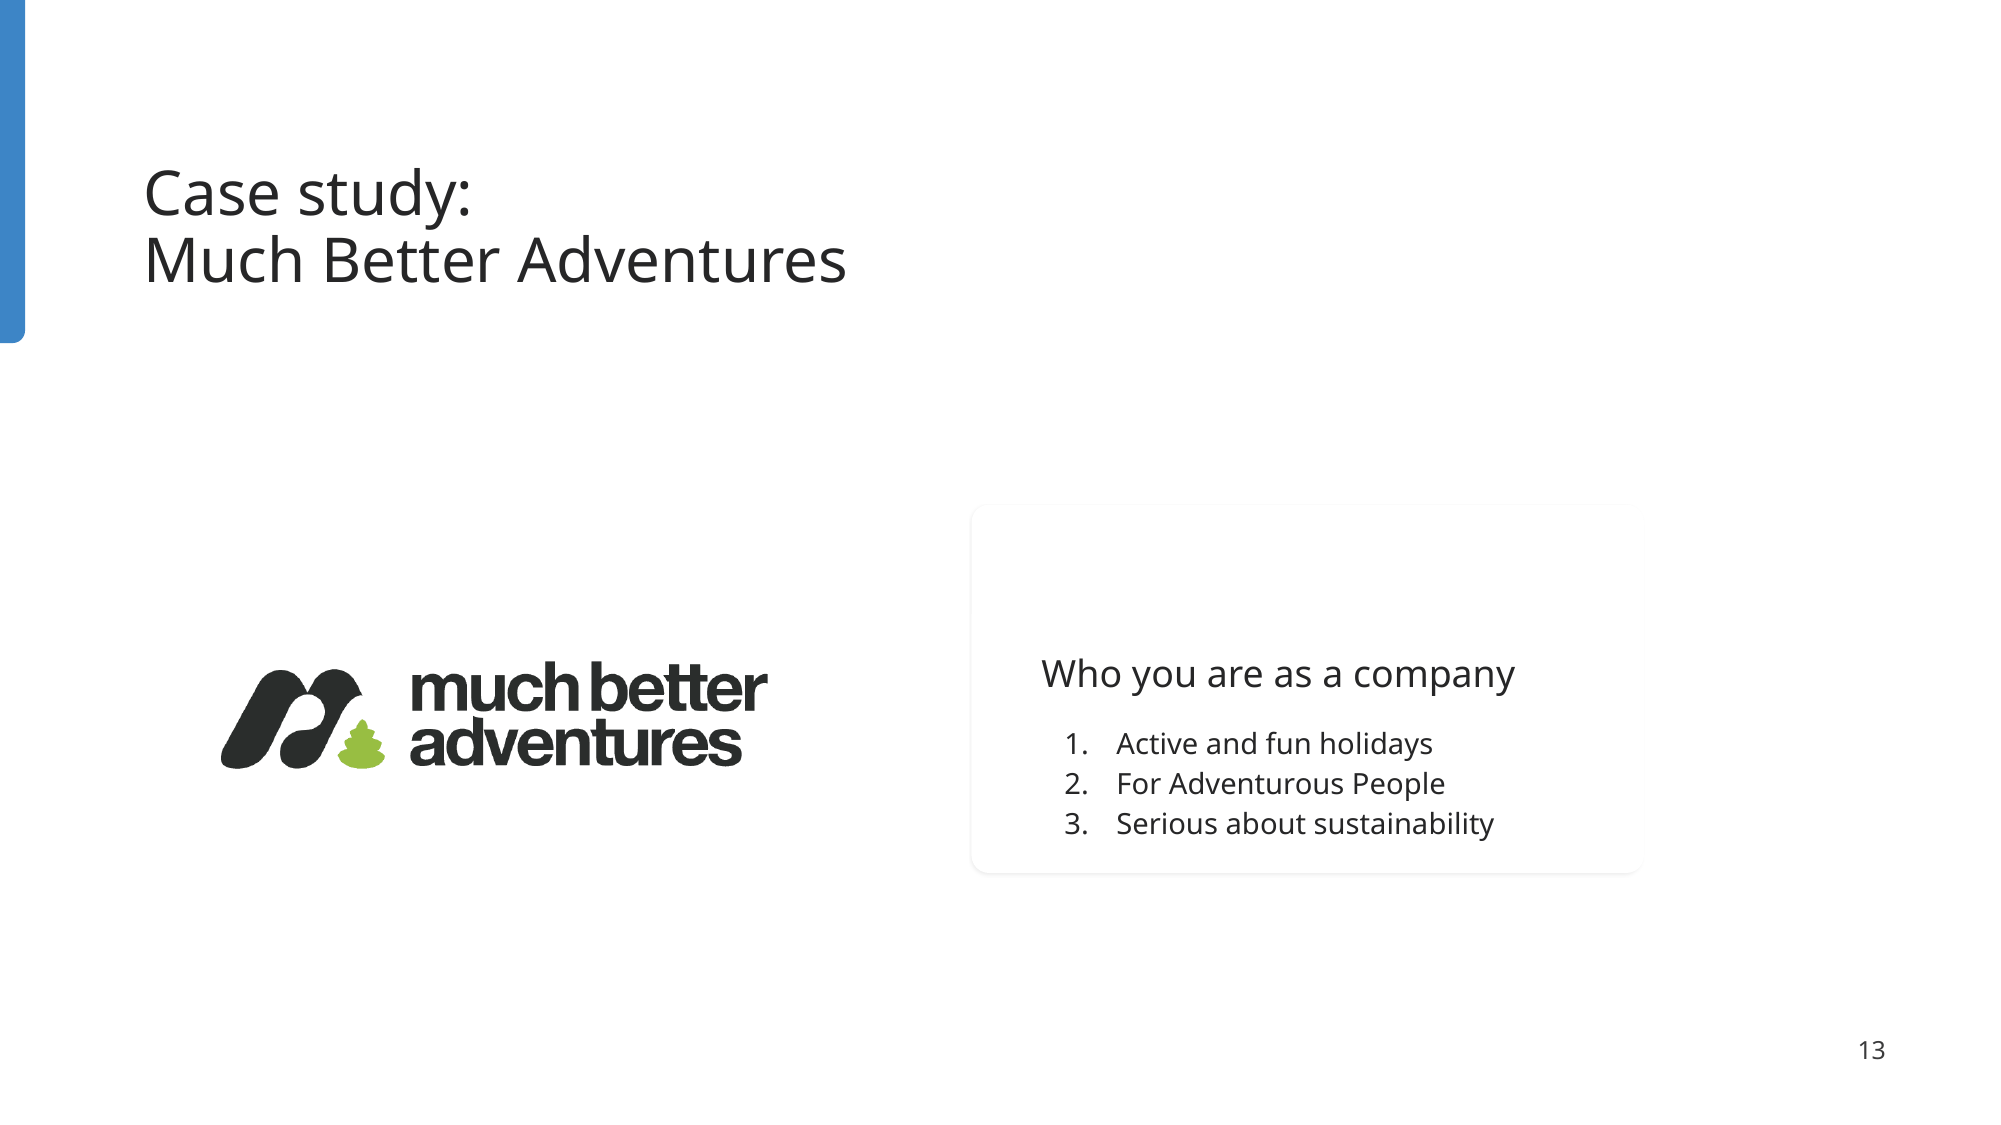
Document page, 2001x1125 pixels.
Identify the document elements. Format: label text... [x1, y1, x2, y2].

title Case study: Much Better Adventures [143, 161, 1886, 296]
picture [208, 555, 780, 874]
text_box Who you are as a company Active and fun holidays For Adventurous People Serious about sustainability [971, 504, 1645, 874]
slide_number ‹#› [1812, 1021, 1886, 1082]
